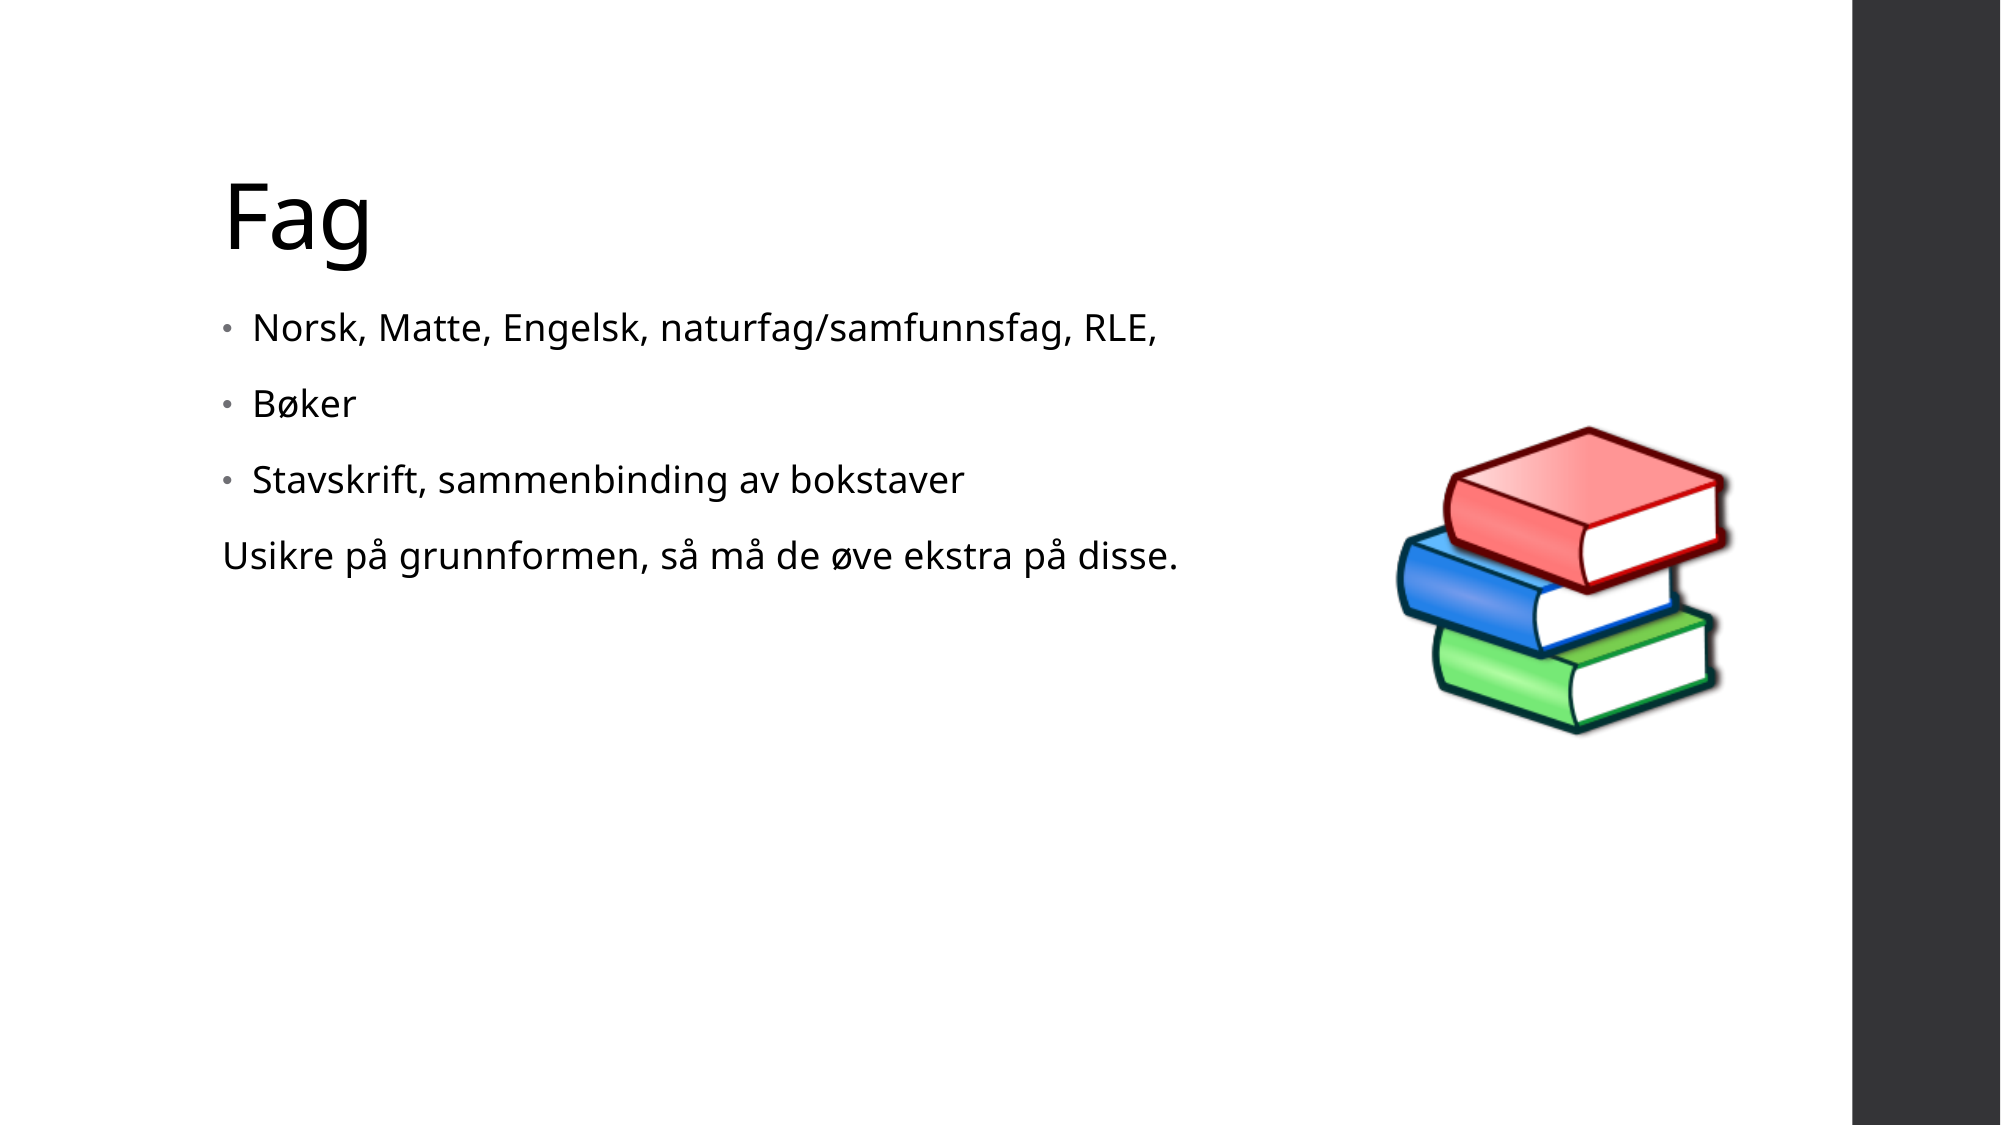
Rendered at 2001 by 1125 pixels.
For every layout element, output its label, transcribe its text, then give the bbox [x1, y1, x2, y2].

list Norsk, Matte, Engelsk, naturfag/samfunnsfag, RLE, Bøker Stavskrift, sammenbinding av bokstaver Usikre på grunnformen, så må de øve ekstra på disse. [206, 299, 1617, 1014]
picture [1393, 407, 1738, 752]
title Fag [206, 60, 1797, 278]
